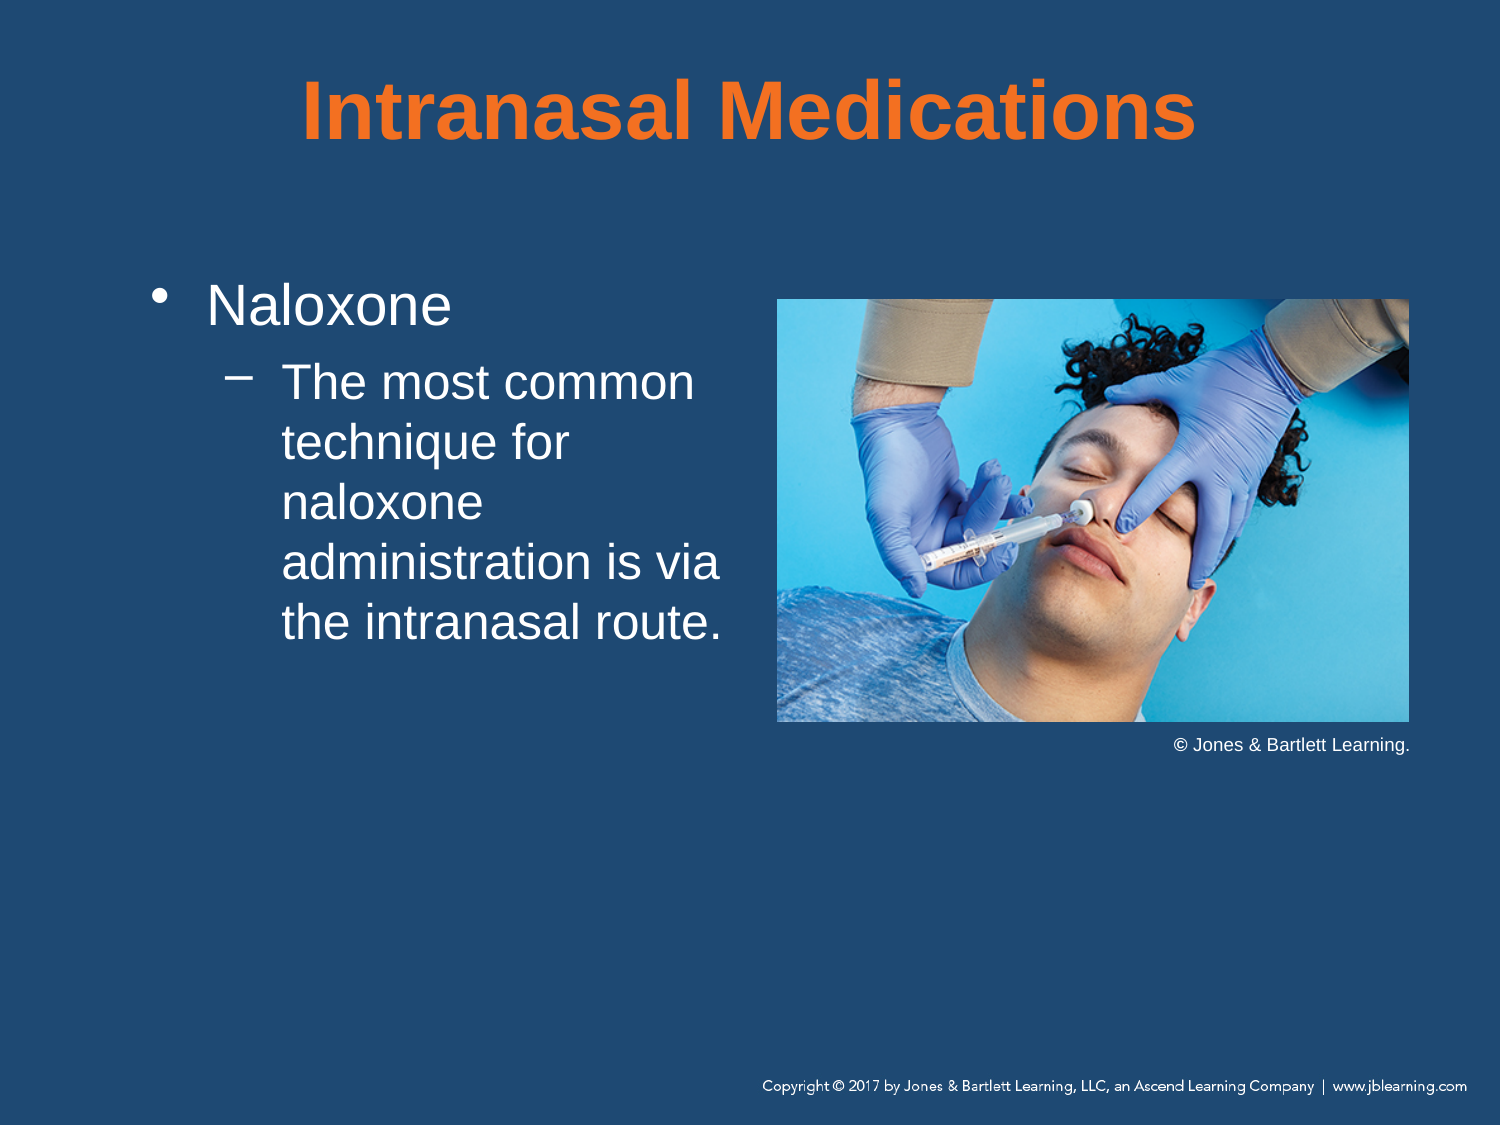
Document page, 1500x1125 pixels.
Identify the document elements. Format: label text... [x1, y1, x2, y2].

title Intranasal Medications [112, 37, 1388, 188]
list Naloxone The most common technique for naloxone administration is via the intranasal route. [112, 237, 775, 1025]
picture [0, 0, 1500, 1125]
text_box © Jones & Bartlett Learning. [924, 723, 1425, 763]
